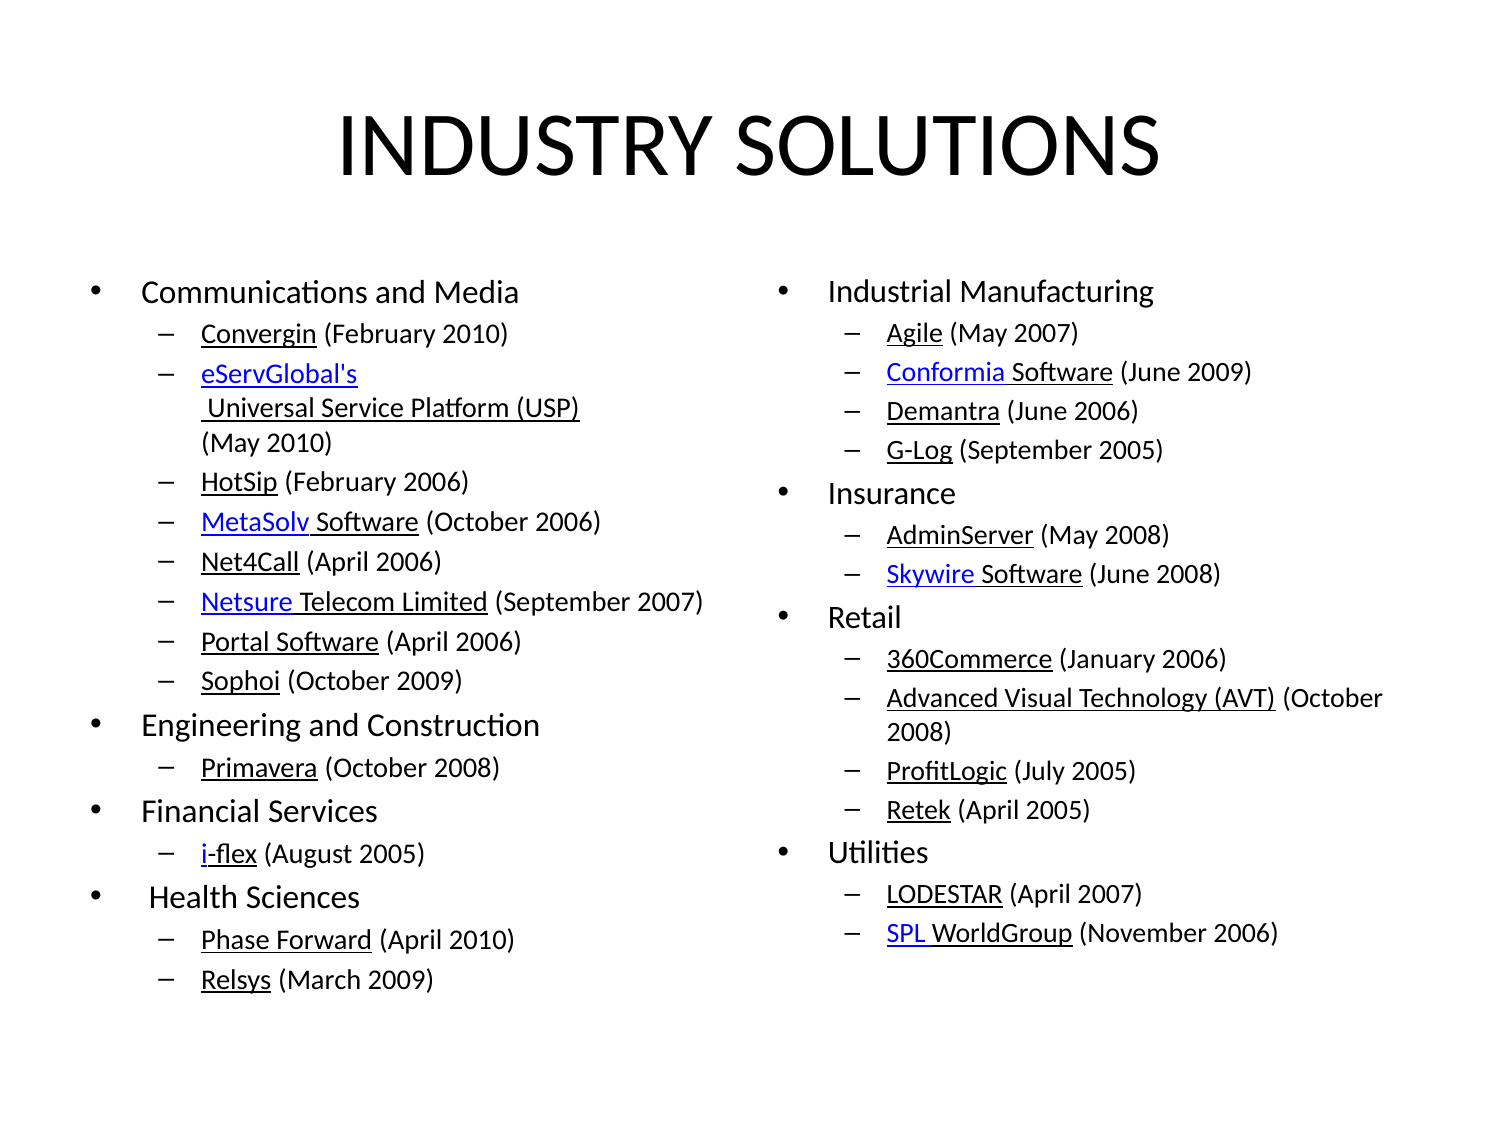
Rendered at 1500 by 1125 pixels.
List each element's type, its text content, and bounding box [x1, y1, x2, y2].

list Communications and Media Convergin (February 2010) eServGlobal's Universal Service Platform (USP) (May 2010) HotSip (February 2006) MetaSolv Software (October 2006) Net4Call (April 2006) Netsure Telecom Limited (September 2007) Portal Software (April 2006) Sophoi (October 2009) Engineering and Construction Primavera (October 2008) Financial Services i-flex (August 2005) Health Sciences Phase Forward (April 2010) Relsys (March 2009) [75, 262, 738, 1005]
title INDUSTRY SOLUTIONS [75, 45, 1425, 233]
list Industrial Manufacturing Agile (May 2007) Conformia Software (June 2009) Demantra (June 2006) G-Log (September 2005) Insurance AdminServer (May 2008) Skywire Software (June 2008) Retail 360Commerce (January 2006) Advanced Visual Technology (AVT) (October 2008) ProfitLogic (July 2005) Retek (April 2005) Utilities LODESTAR (April 2007) SPL WorldGroup (November 2006) [762, 262, 1425, 1005]
